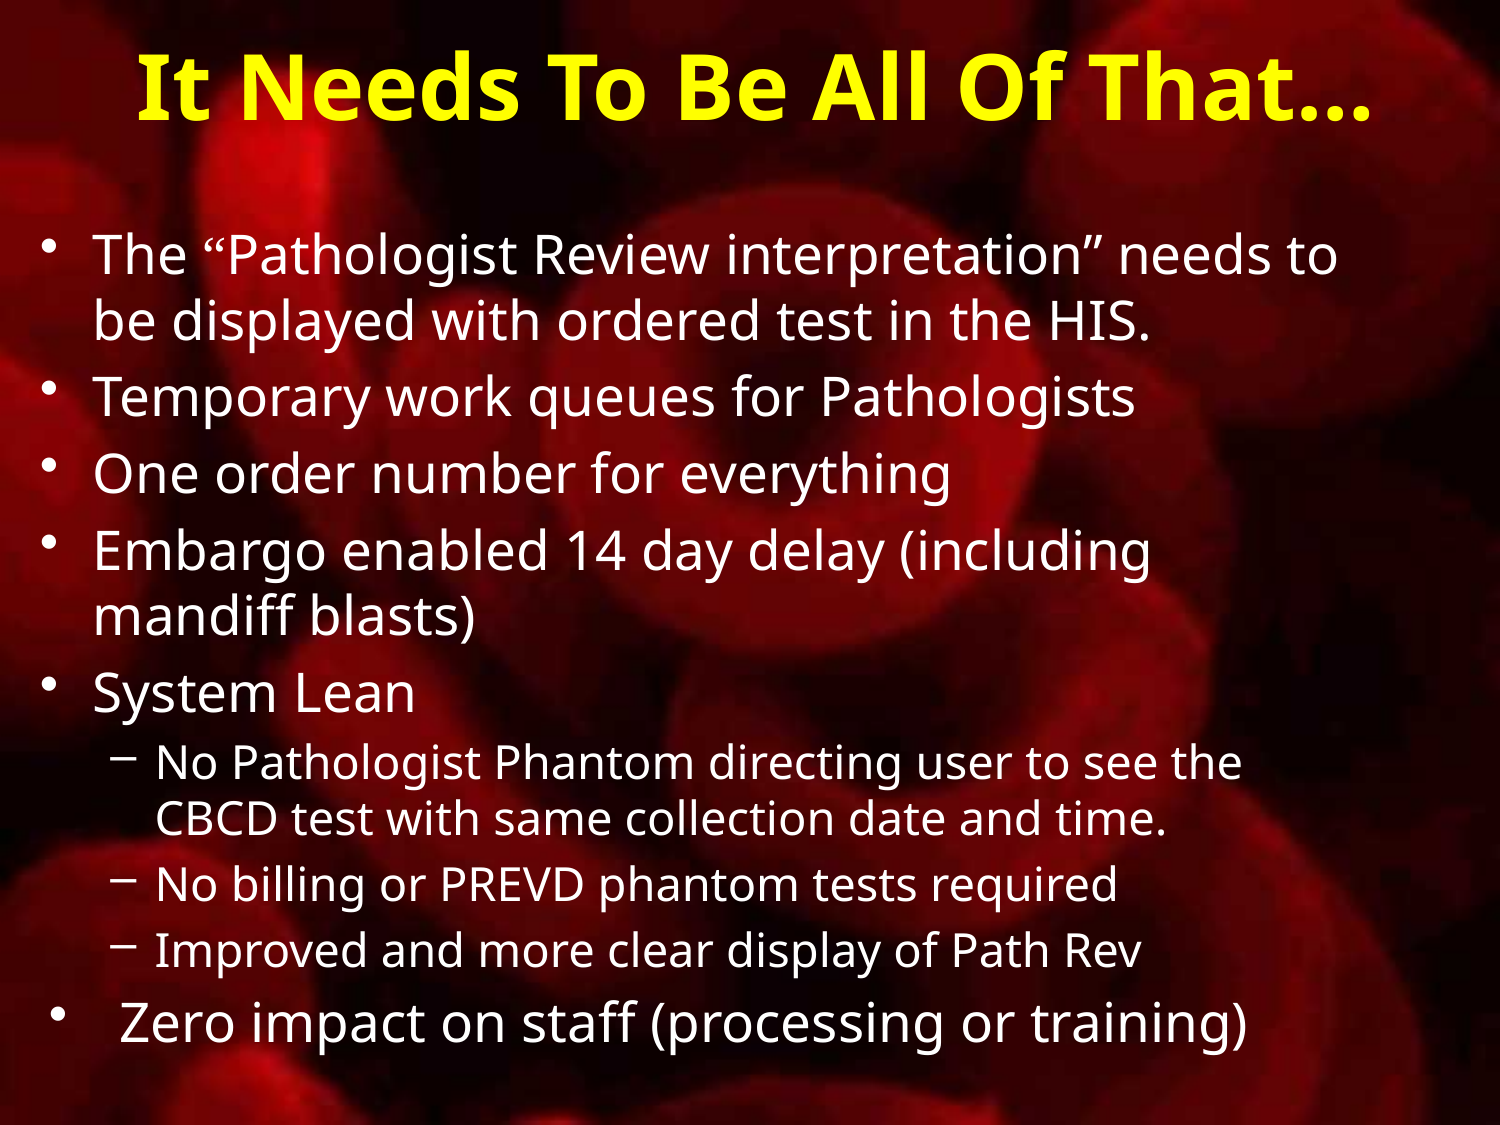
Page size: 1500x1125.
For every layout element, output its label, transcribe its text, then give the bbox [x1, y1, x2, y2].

title It Needs To Be All Of That… [37, 12, 1475, 155]
list The “Pathologist Review interpretation” needs to be displayed with ordered test in the HIS. Temporary work queues for Pathologists One order number for everything Embargo enabled 14 day delay (including mandiff blasts) System Lean No Pathologist Phantom directing user to see the CBCD test with same collection date and time. No billing or PREVD phantom tests required Improved and more clear display of Path Rev Zero impact on staff (processing or training) [24, 212, 1375, 1063]
picture [0, 0, 1500, 1125]
